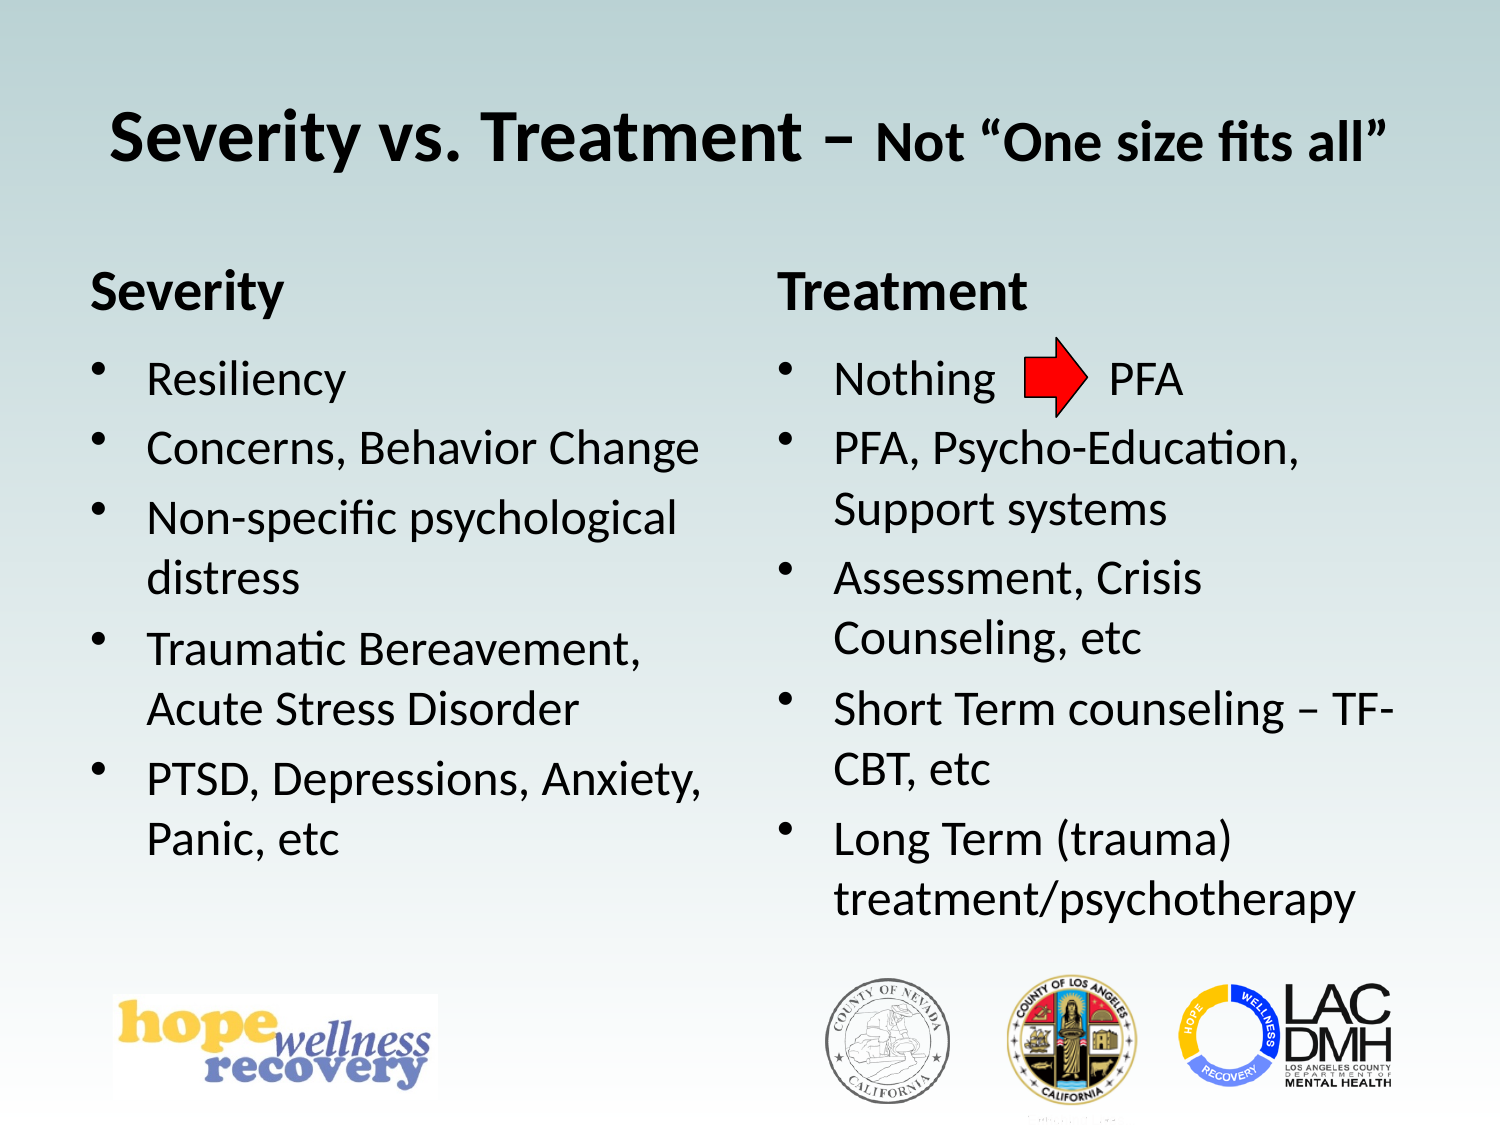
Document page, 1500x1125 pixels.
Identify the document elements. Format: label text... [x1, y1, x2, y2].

title Severity vs. Treatment – Not “One size fits all” [75, 37, 1425, 225]
list Treatment [761, 224, 1425, 330]
picture [825, 986, 950, 1104]
picture [972, 986, 1397, 1125]
text_box [1024, 337, 1088, 418]
list Severity [75, 224, 738, 330]
picture [112, 994, 438, 1100]
list Nothing PFA PFA, Psycho-Education, Support systems Assessment, Crisis Counseling, etc Short Term counseling – TF-CBT, etc Long Term (trauma) treatment/psychotherapy [761, 337, 1425, 986]
list Resiliency Concerns, Behavior Change Non-specific psychological distress Traumatic Bereavement, Acute Stress Disorder PTSD, Depressions, Anxiety, Panic, etc [75, 337, 738, 986]
